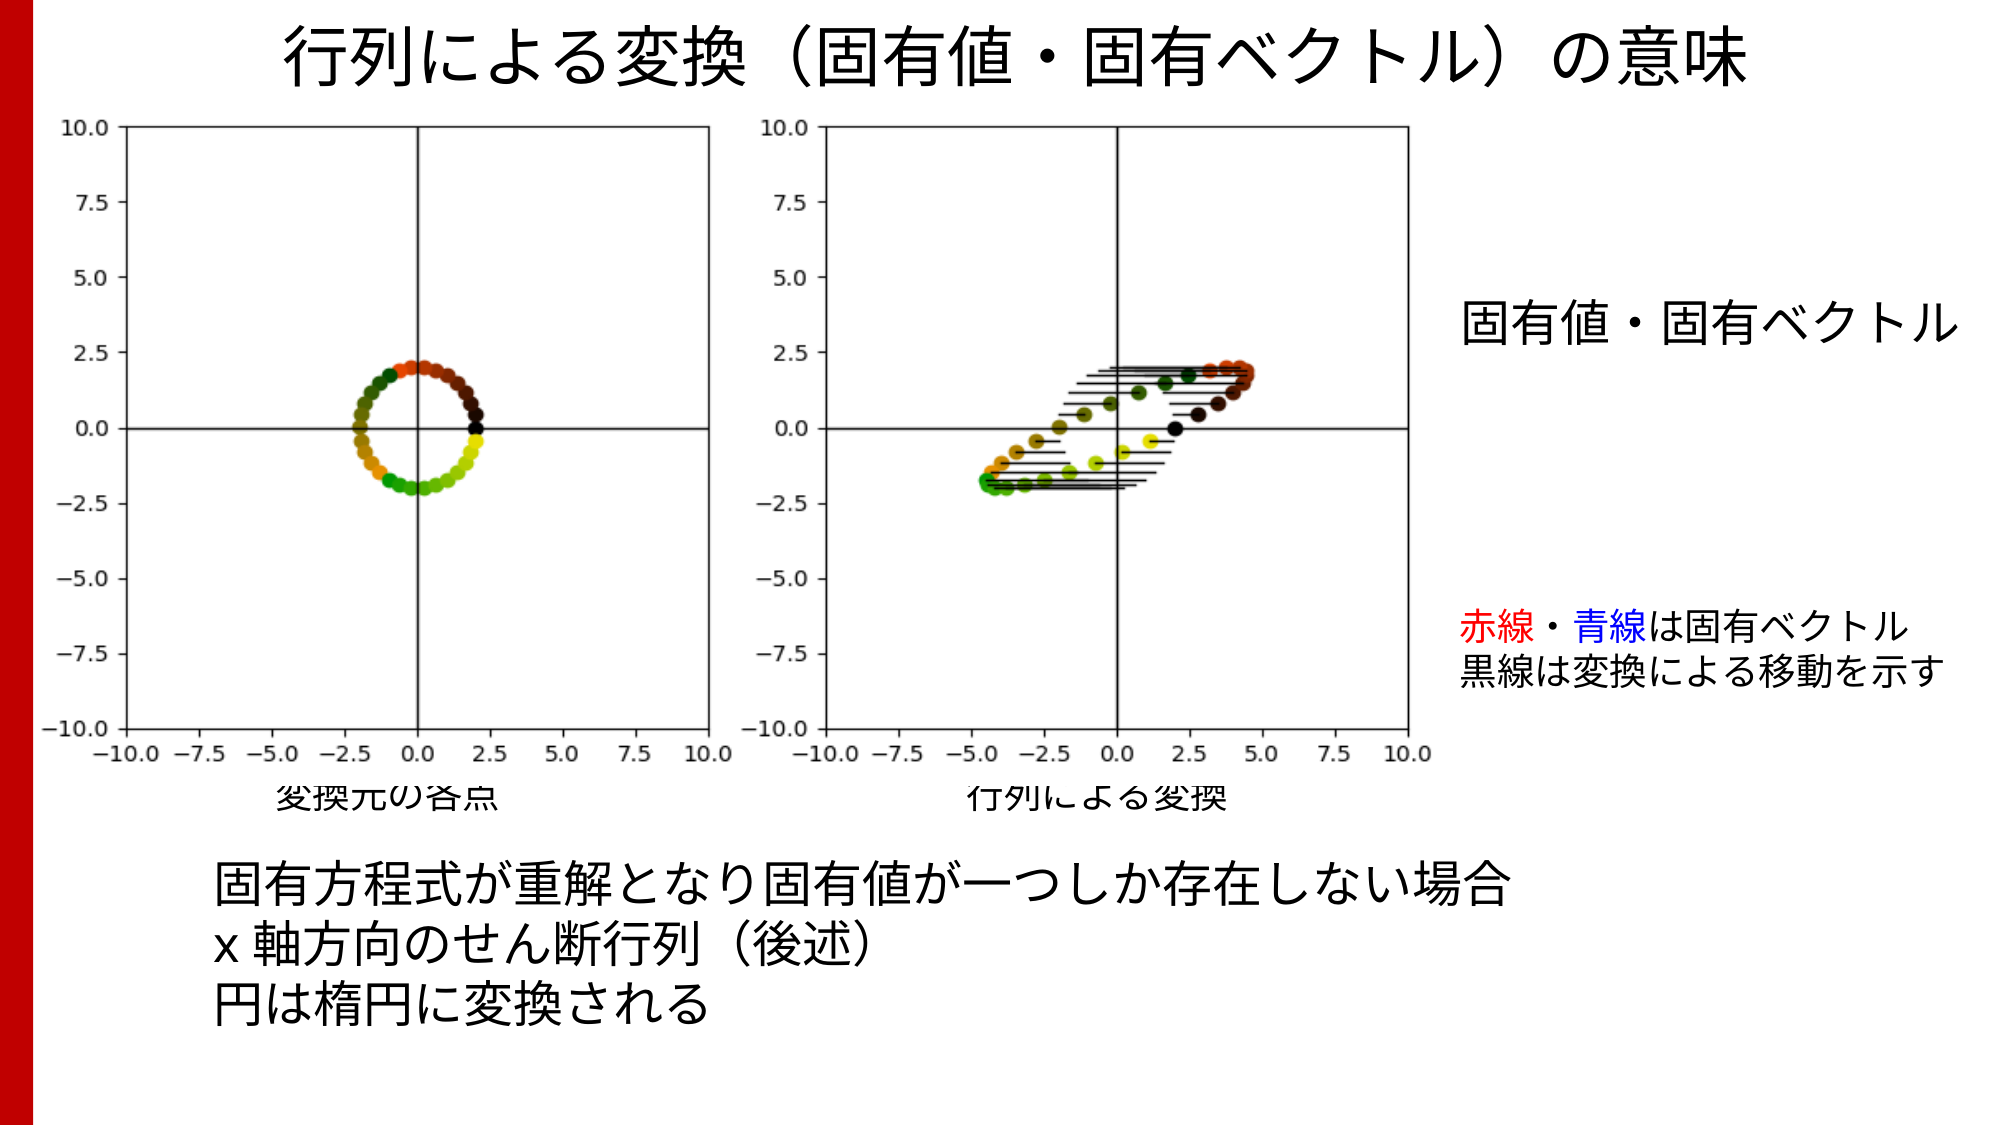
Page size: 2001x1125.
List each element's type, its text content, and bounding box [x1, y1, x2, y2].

title 行列による変換（固有値・固有ベクトル）の意味 [75, 0, 1958, 121]
text_box 固有方程式が重解となり固有値が一つしか存在しない場合 x軸方向のせん断行列（後述） 円は楕円に変換される [198, 845, 1528, 1041]
text_box 行列による変換 [952, 786, 1244, 824]
text_box 赤線・青線は固有ベクトル 黒線は変換による移動を示す [1444, 595, 1961, 700]
picture [37, 99, 1443, 786]
text_box 変換元の各点 [260, 786, 516, 824]
